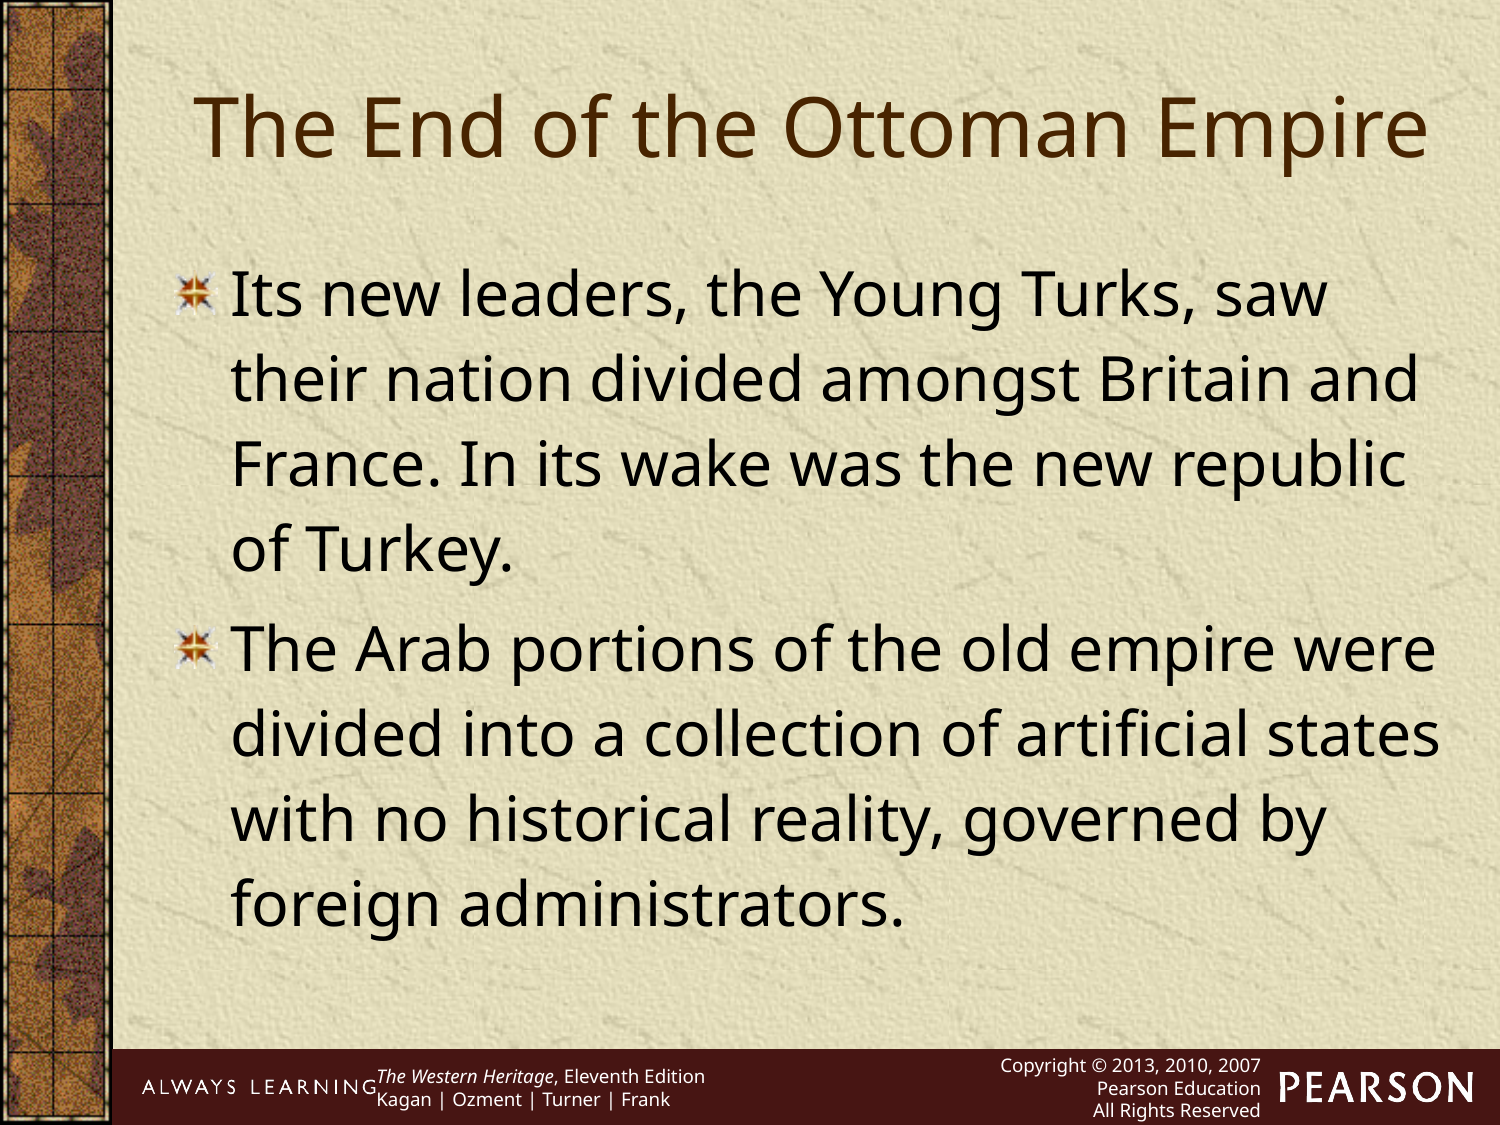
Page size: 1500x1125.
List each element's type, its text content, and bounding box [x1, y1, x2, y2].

picture [0, 0, 1500, 1125]
title The End of the Ottoman Empire [136, 11, 1488, 238]
list Its new leaders, the Young Turks, saw their nation divided amongst Britain and France. In its wake was the new republic of Turkey. The Arab portions of the old empire were divided into a collection of artificial states with no historical reality, governed by foreign administrators. [173, 249, 1450, 1026]
